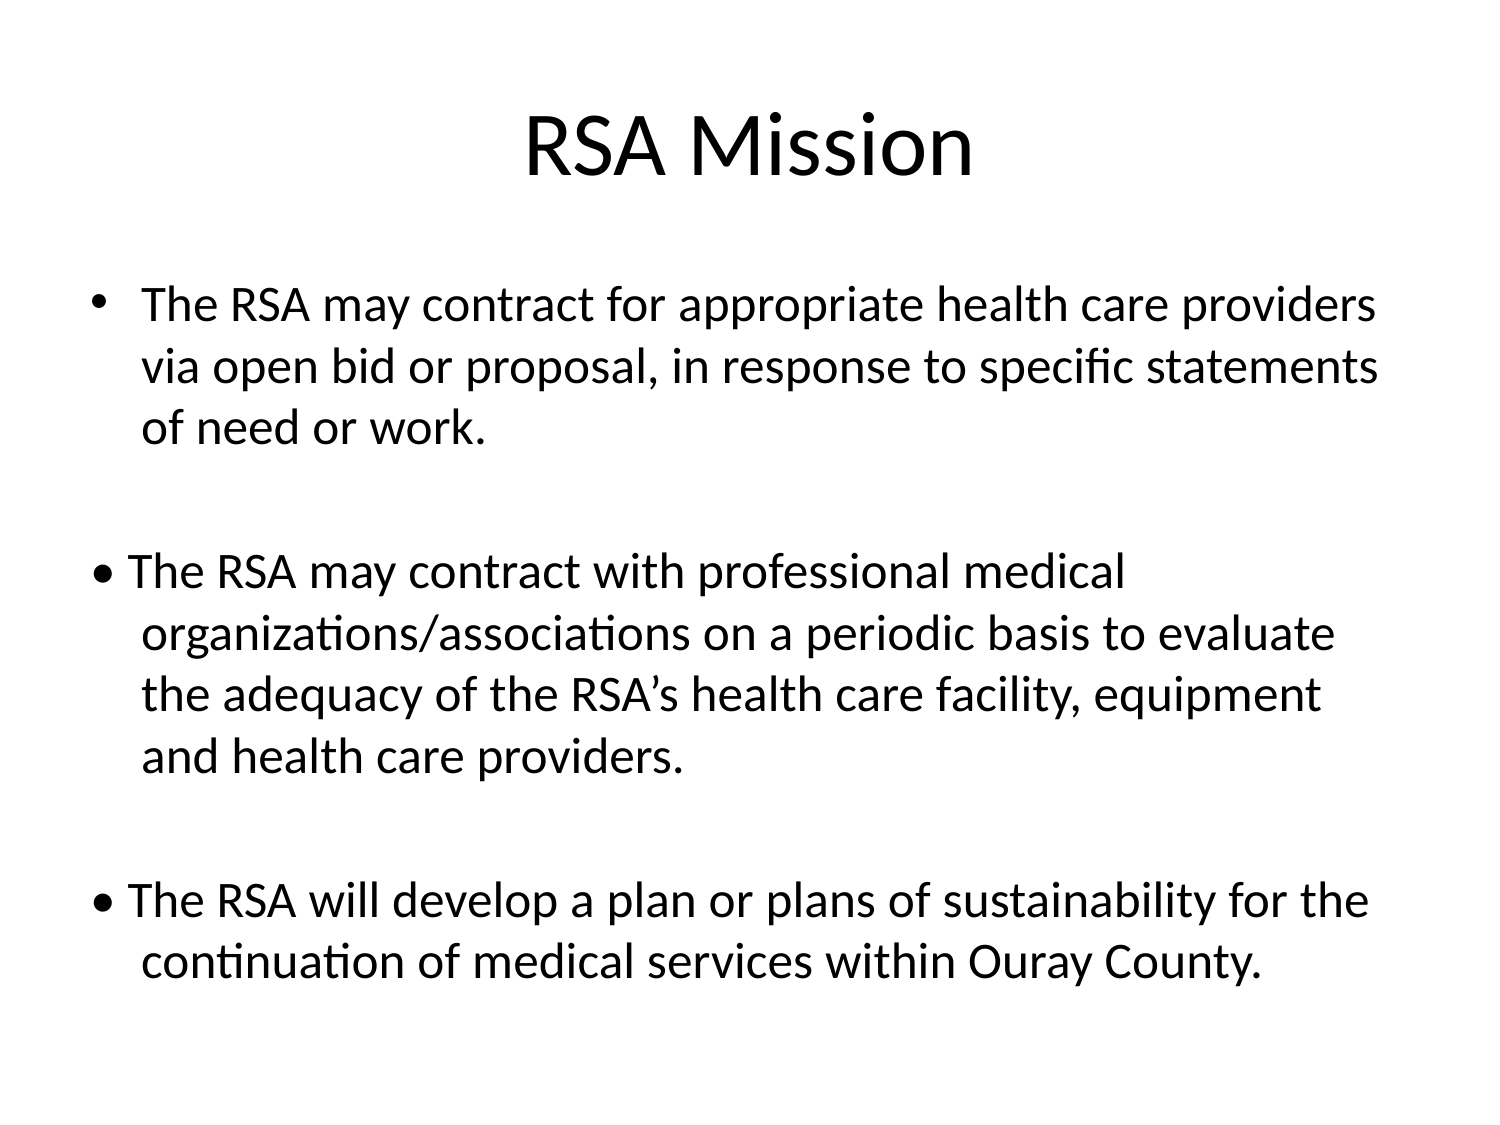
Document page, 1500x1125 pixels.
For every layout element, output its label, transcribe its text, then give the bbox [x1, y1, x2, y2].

title RSA Mission [75, 45, 1425, 233]
list The RSA may contract for appropriate health care providers via open bid or proposal, in response to specific statements of need or work. • The RSA may contract with professional medical organizations/associations on a periodic basis to evaluate the adequacy of the RSA’s health care facility, equipment and health care providers. • The RSA will develop a plan or plans of sustainability for the continuation of medical services within Ouray County. [75, 262, 1425, 1005]
